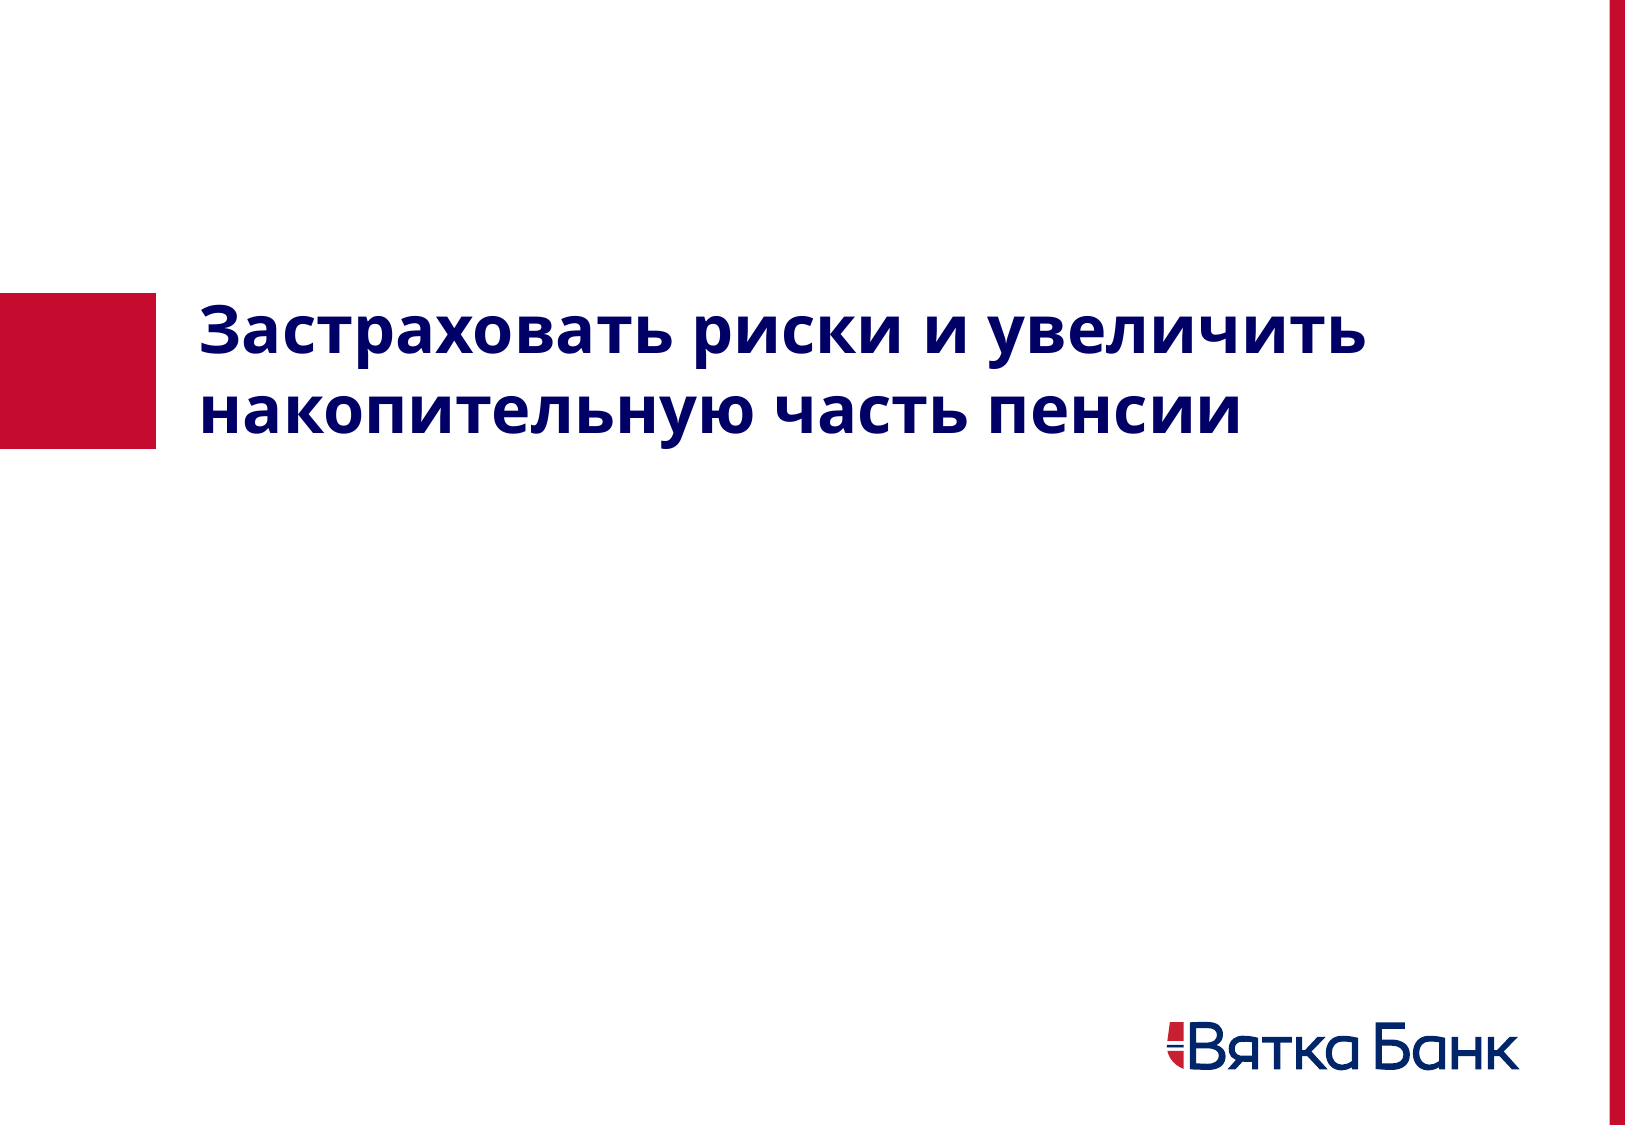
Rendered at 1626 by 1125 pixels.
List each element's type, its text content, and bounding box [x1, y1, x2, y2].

title Застраховать риски и увеличить накопительную часть пенсии [183, 278, 1593, 468]
